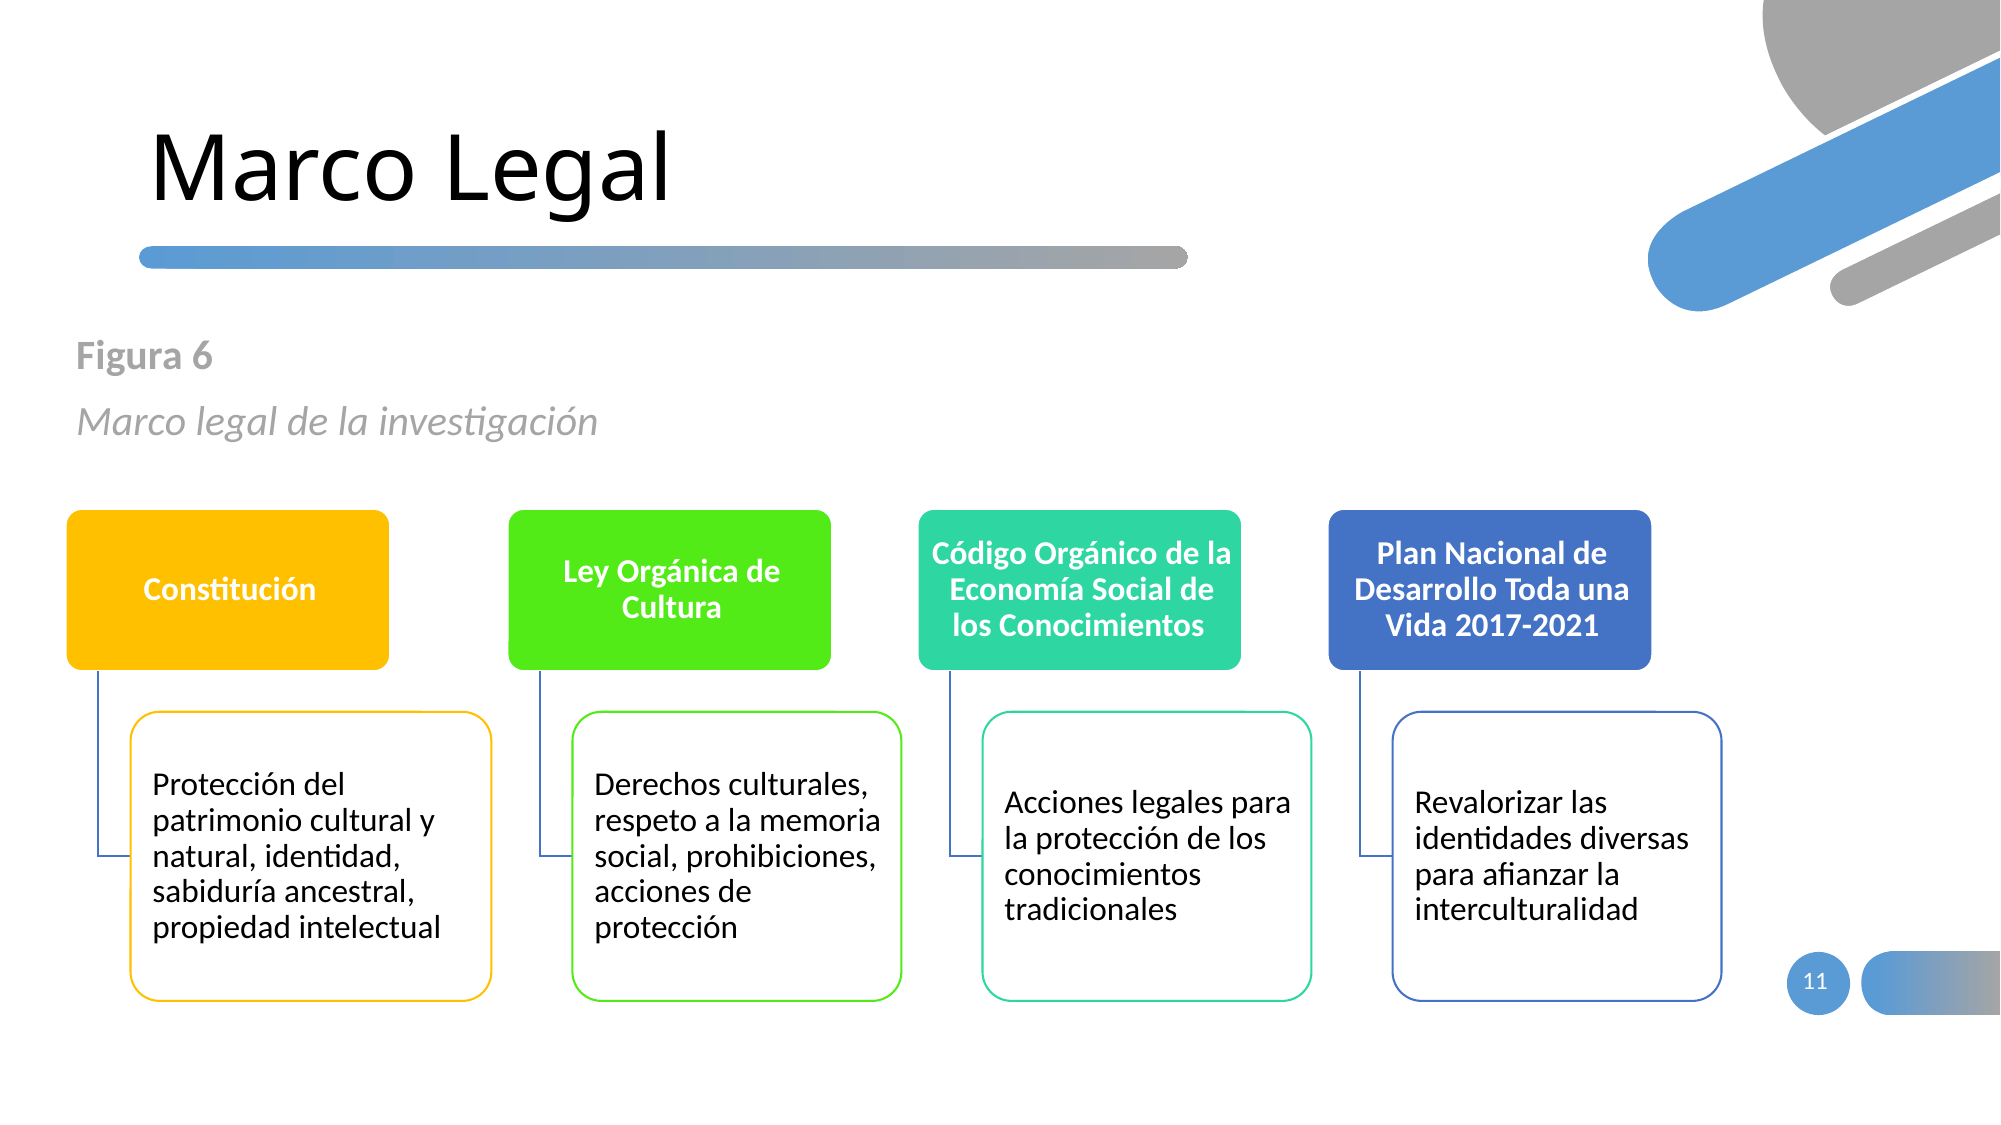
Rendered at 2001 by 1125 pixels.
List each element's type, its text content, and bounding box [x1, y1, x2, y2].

slide_number 11 [1722, 949, 1843, 1010]
text_box Figura 6 Marco legal de la investigación [61, 326, 1017, 447]
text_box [65, 477, 1722, 1033]
title Marco Legal [133, 93, 1618, 249]
